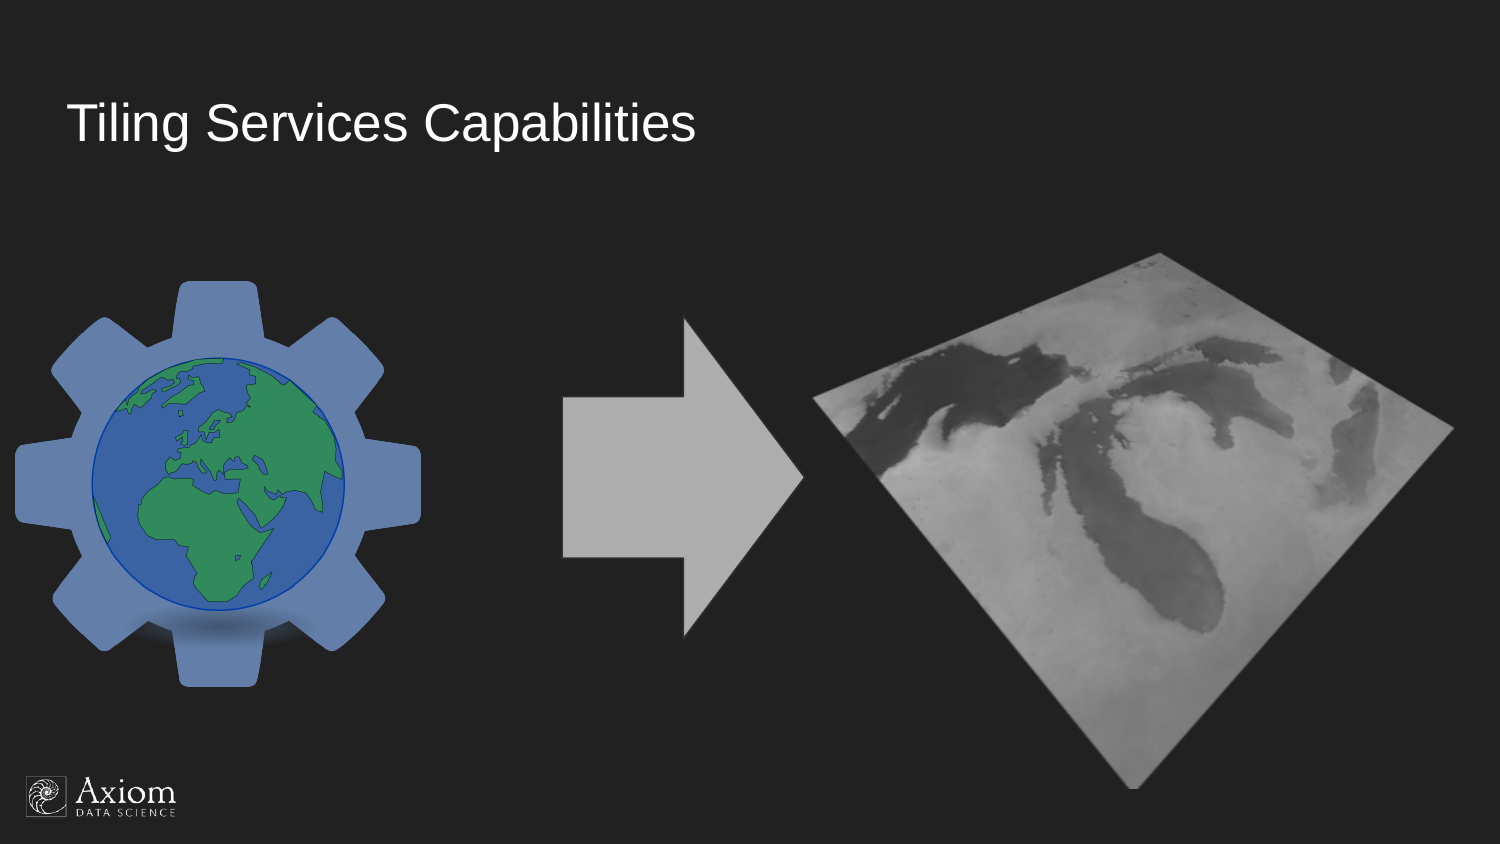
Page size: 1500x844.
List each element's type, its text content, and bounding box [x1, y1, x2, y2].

picture [15, 281, 421, 687]
title Tiling Services Capabilities [51, 72, 1449, 167]
picture [810, 235, 1457, 790]
text_box [562, 315, 805, 639]
picture [24, 774, 180, 819]
